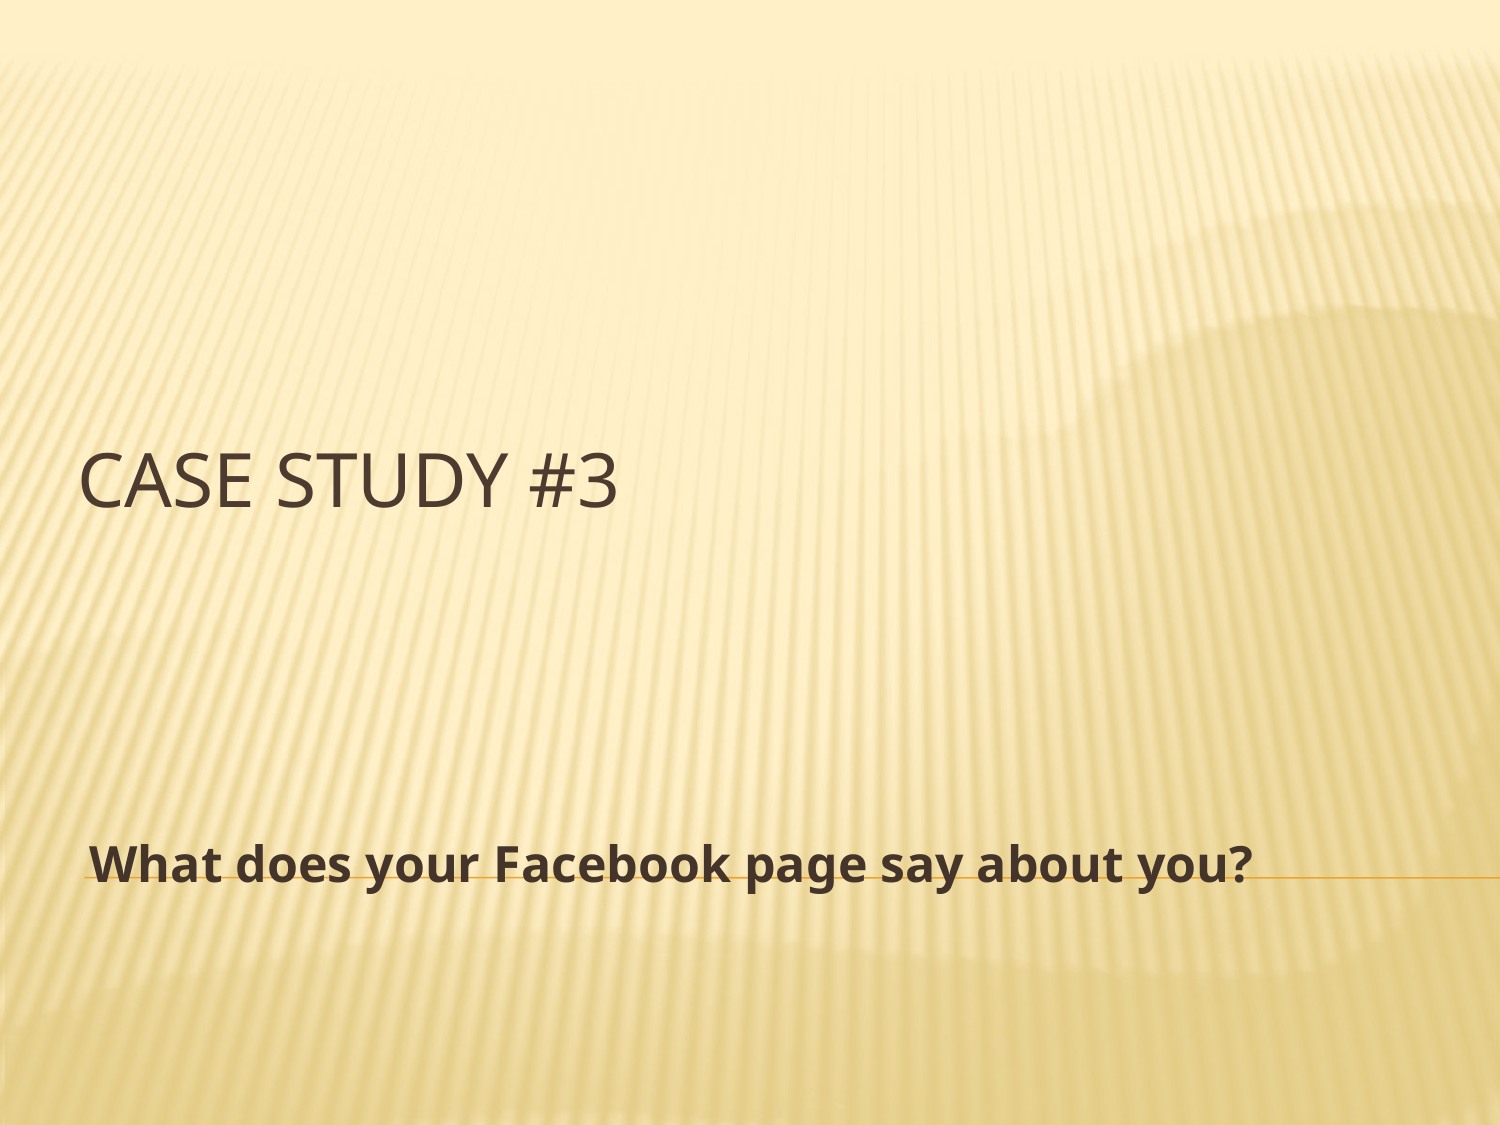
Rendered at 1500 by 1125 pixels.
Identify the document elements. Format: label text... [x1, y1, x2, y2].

subtitle What does your Facebook page say about you? [75, 612, 1388, 900]
title Case Study #3 [62, 425, 1450, 626]
